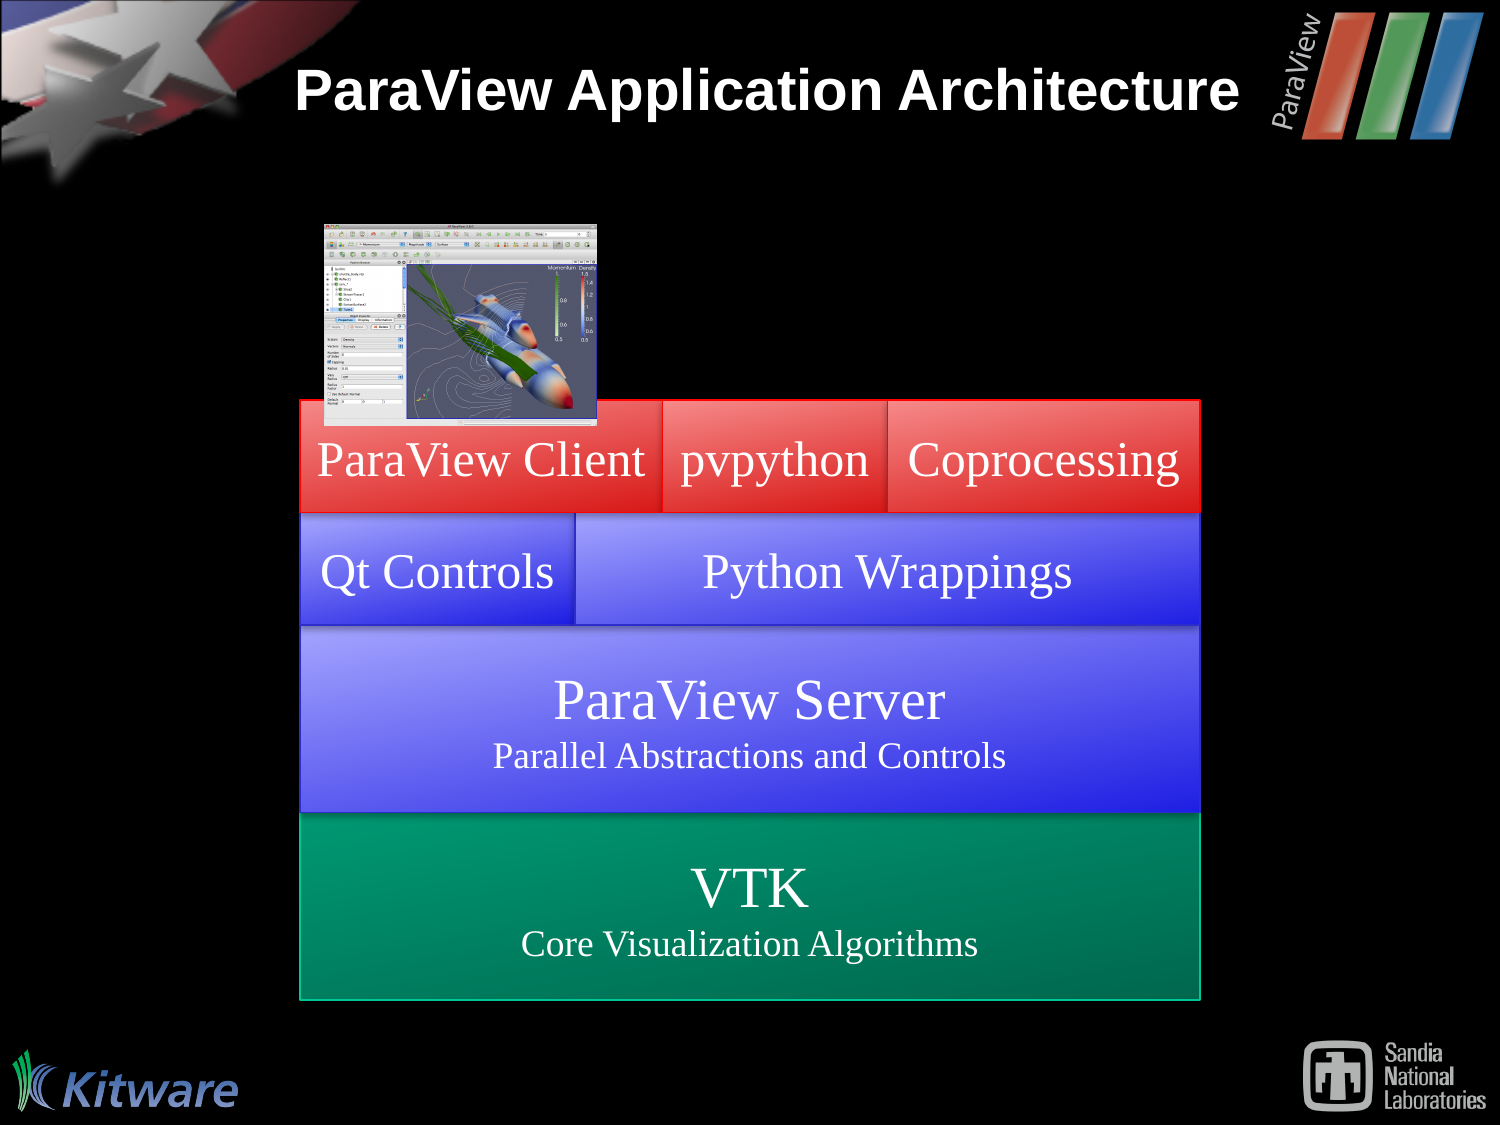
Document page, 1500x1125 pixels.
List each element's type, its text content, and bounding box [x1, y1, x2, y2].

text_box Python Wrappings [574, 520, 1201, 626]
picture [1299, 1037, 1488, 1114]
text_box pvpython [662, 399, 886, 513]
picture [324, 224, 597, 427]
picture [1288, 0, 1488, 150]
text_box VTK Core Visualization Algorithms [299, 820, 1201, 1001]
title ParaView Application Architecture [249, 0, 1288, 176]
text_box Coprocessing [887, 399, 1201, 513]
text_box ParaView Client [299, 399, 661, 513]
picture [12, 1049, 238, 1112]
text_box Qt Controls [299, 521, 569, 626]
text_box ParaView Server Parallel Abstractions and Controls [299, 632, 1201, 813]
picture [0, 0, 375, 215]
